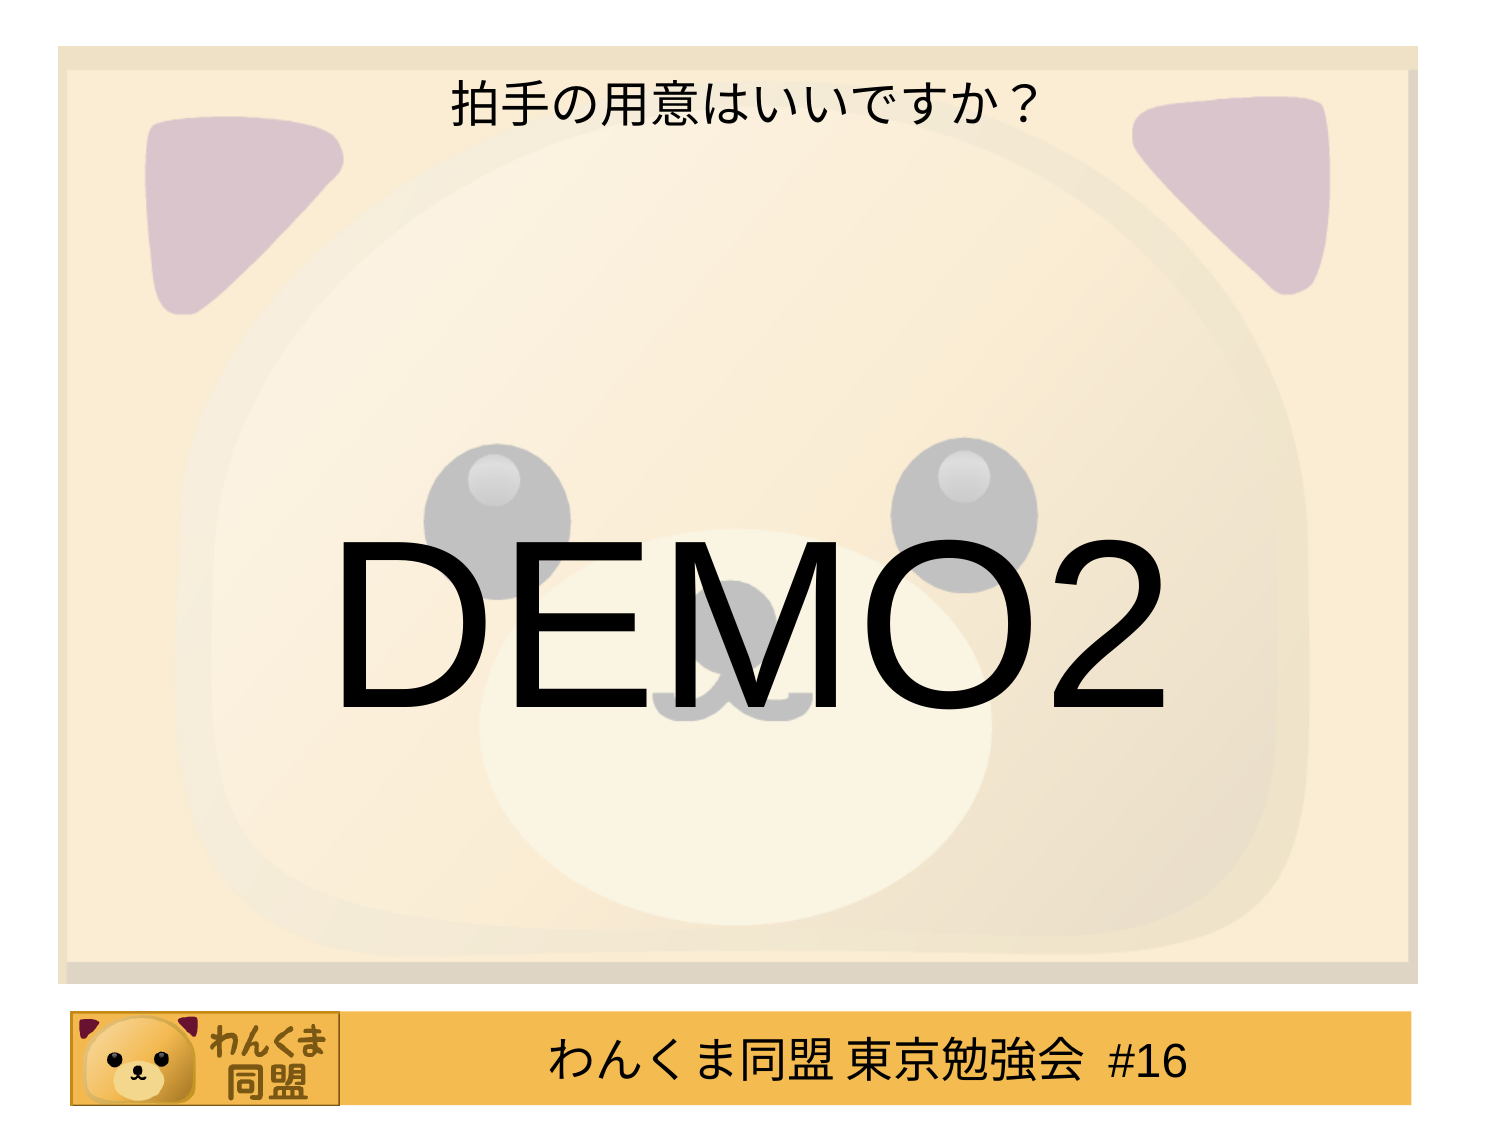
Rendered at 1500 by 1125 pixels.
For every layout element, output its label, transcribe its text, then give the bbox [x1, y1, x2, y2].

title 拍手の用意はいいですか？ [74, 44, 1426, 162]
picture [70, 1011, 340, 1106]
picture [58, 46, 1418, 984]
list DEMO2 [74, 172, 1426, 1006]
